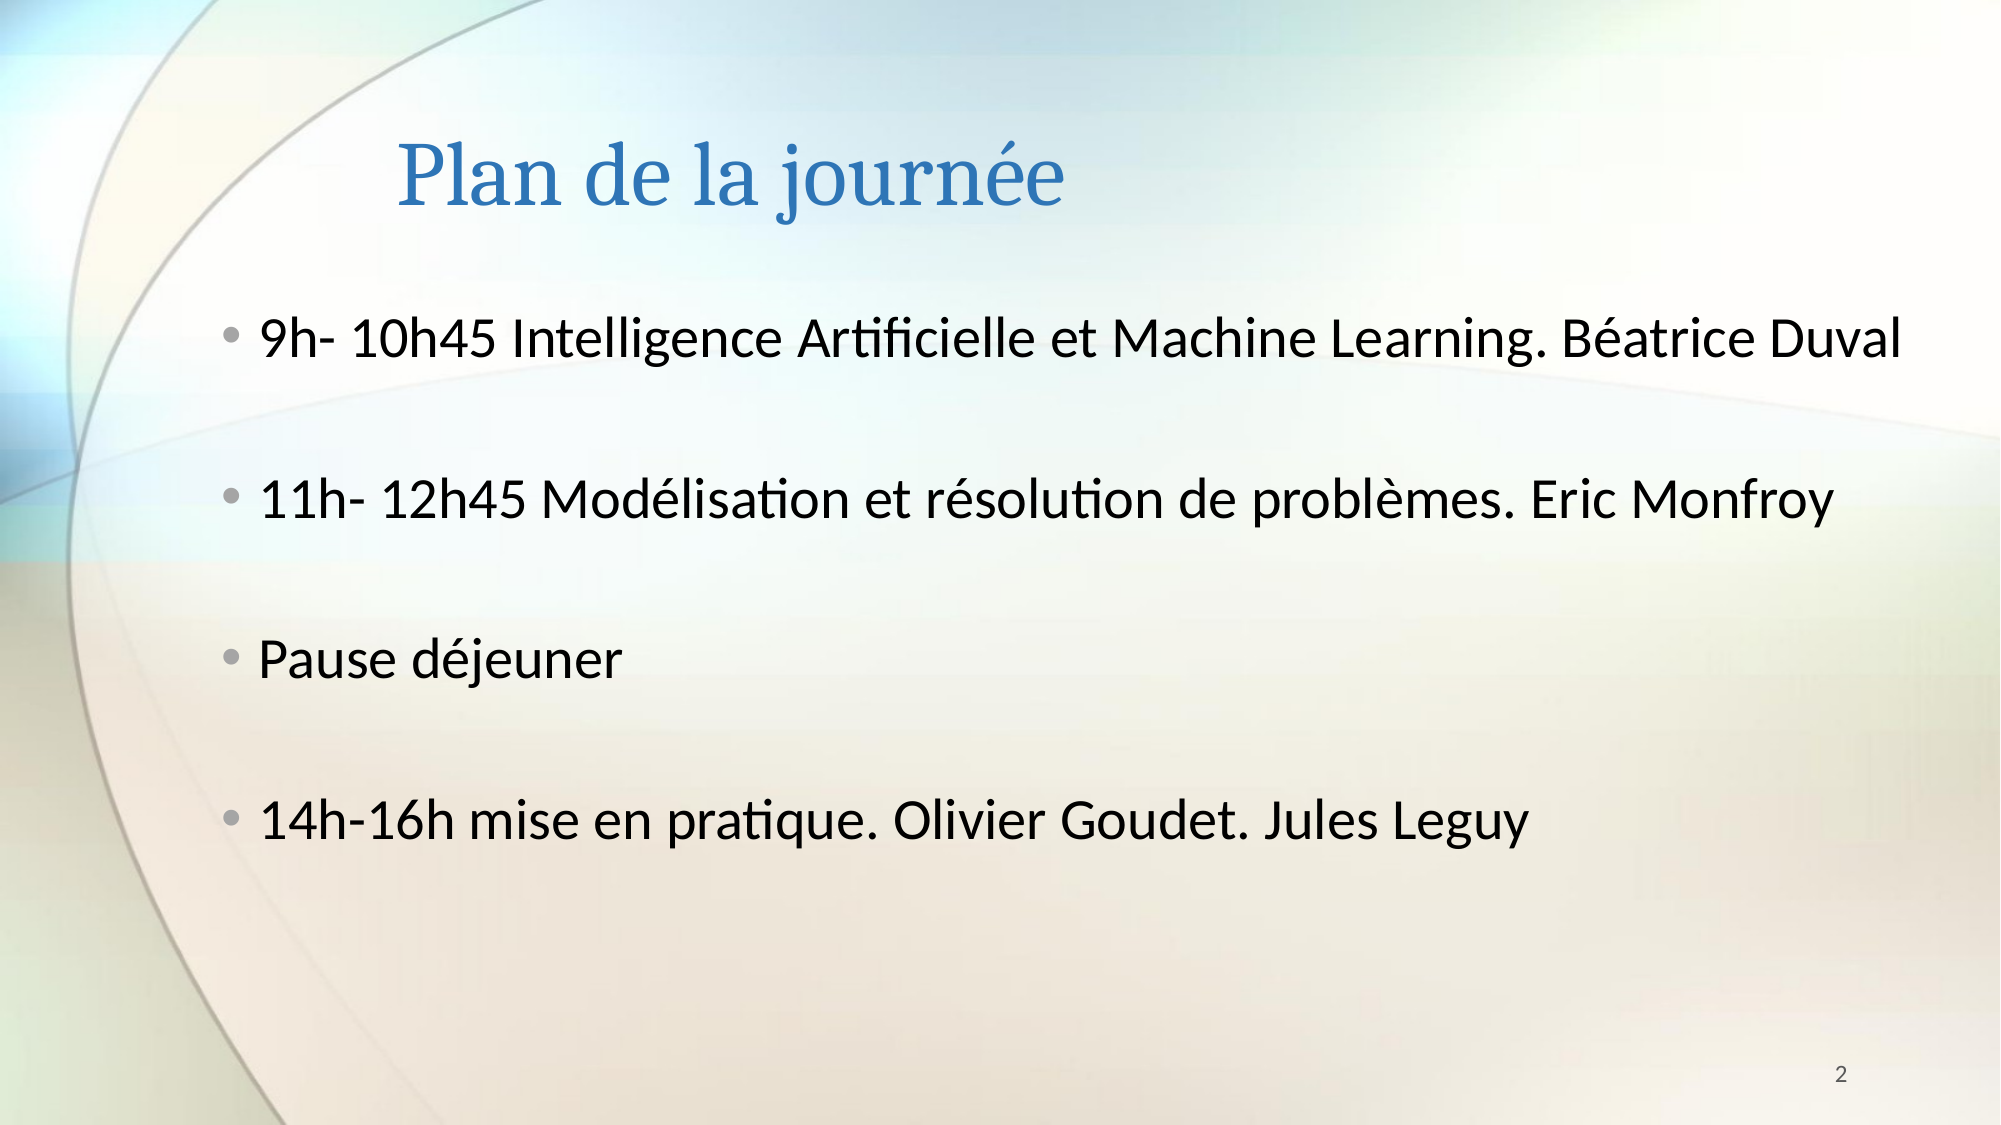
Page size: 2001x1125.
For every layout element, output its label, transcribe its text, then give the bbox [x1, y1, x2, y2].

title Plan de la journée [381, 59, 1863, 278]
slide_number 2 [1325, 1042, 1863, 1103]
list 9h- 10h45 Intelligence Artificielle et Machine Learning. Béatrice Duval 11h- 12h45 Modélisation et résolution de problèmes. Eric Monfroy Pause déjeuner 14h-16h mise en pratique. Olivier Goudet. Jules Leguy [206, 299, 1942, 1014]
picture [0, 0, 2001, 1125]
